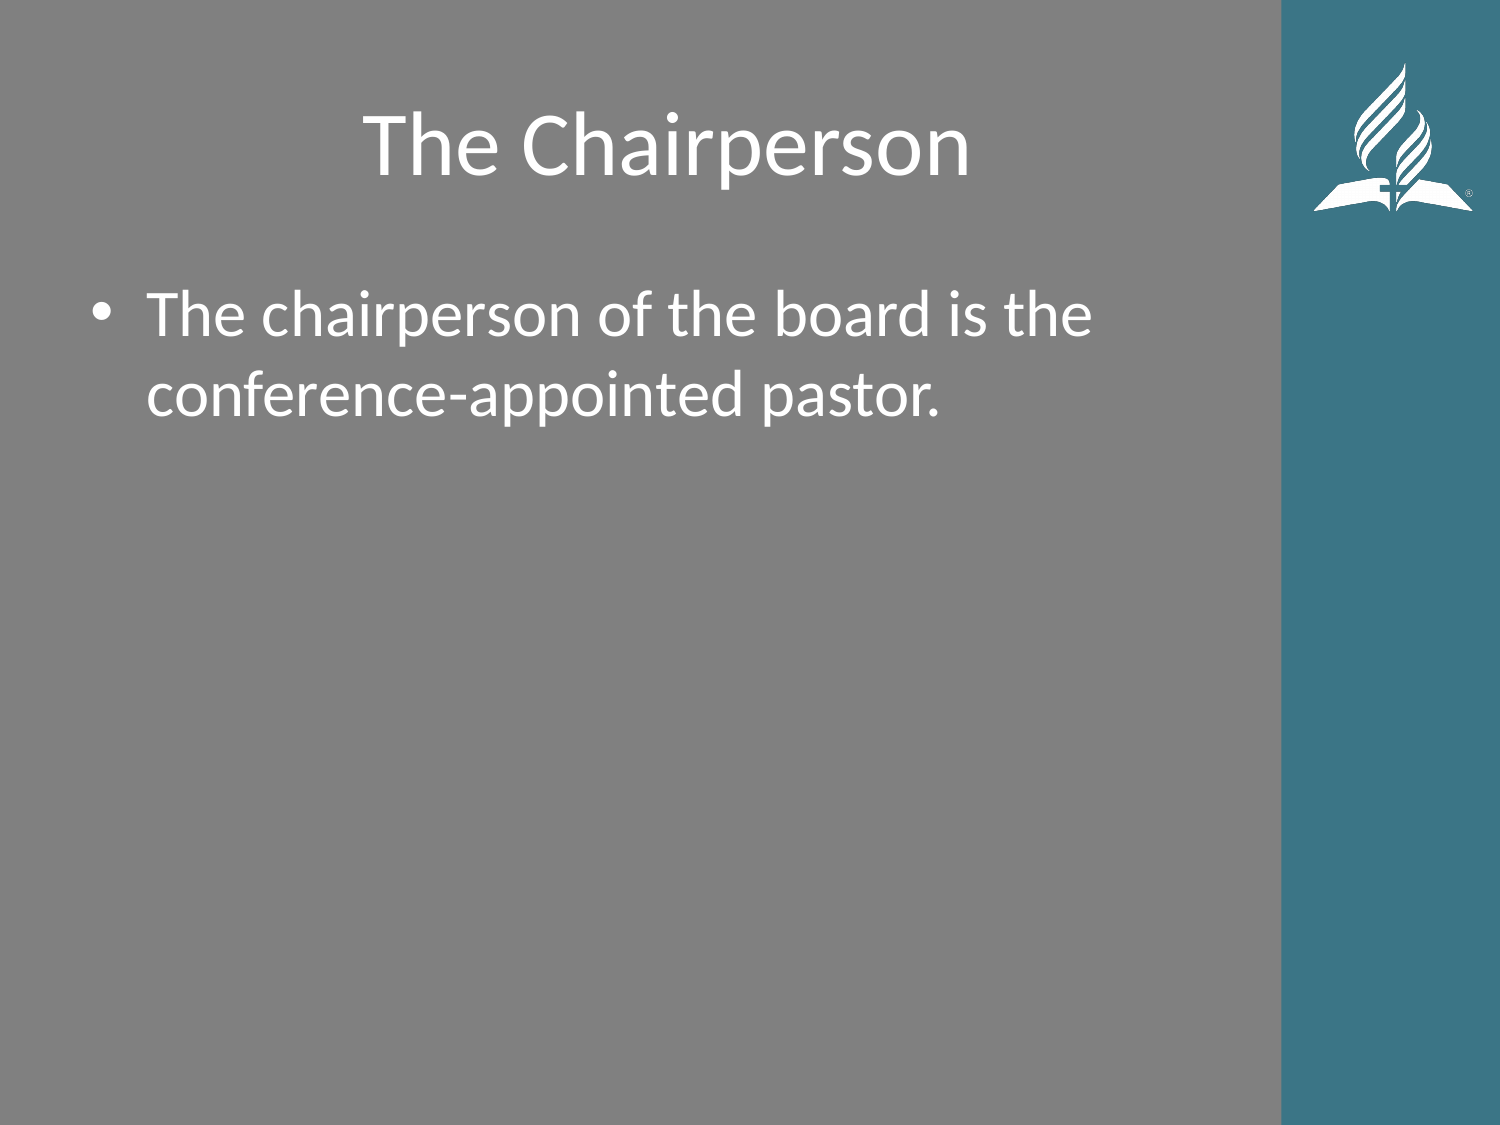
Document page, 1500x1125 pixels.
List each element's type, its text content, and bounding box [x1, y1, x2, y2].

title The Chairperson [75, 45, 1282, 233]
list The chairperson of the board is the conference-appointed pastor. [75, 262, 1282, 1005]
picture [1281, 10, 1500, 245]
